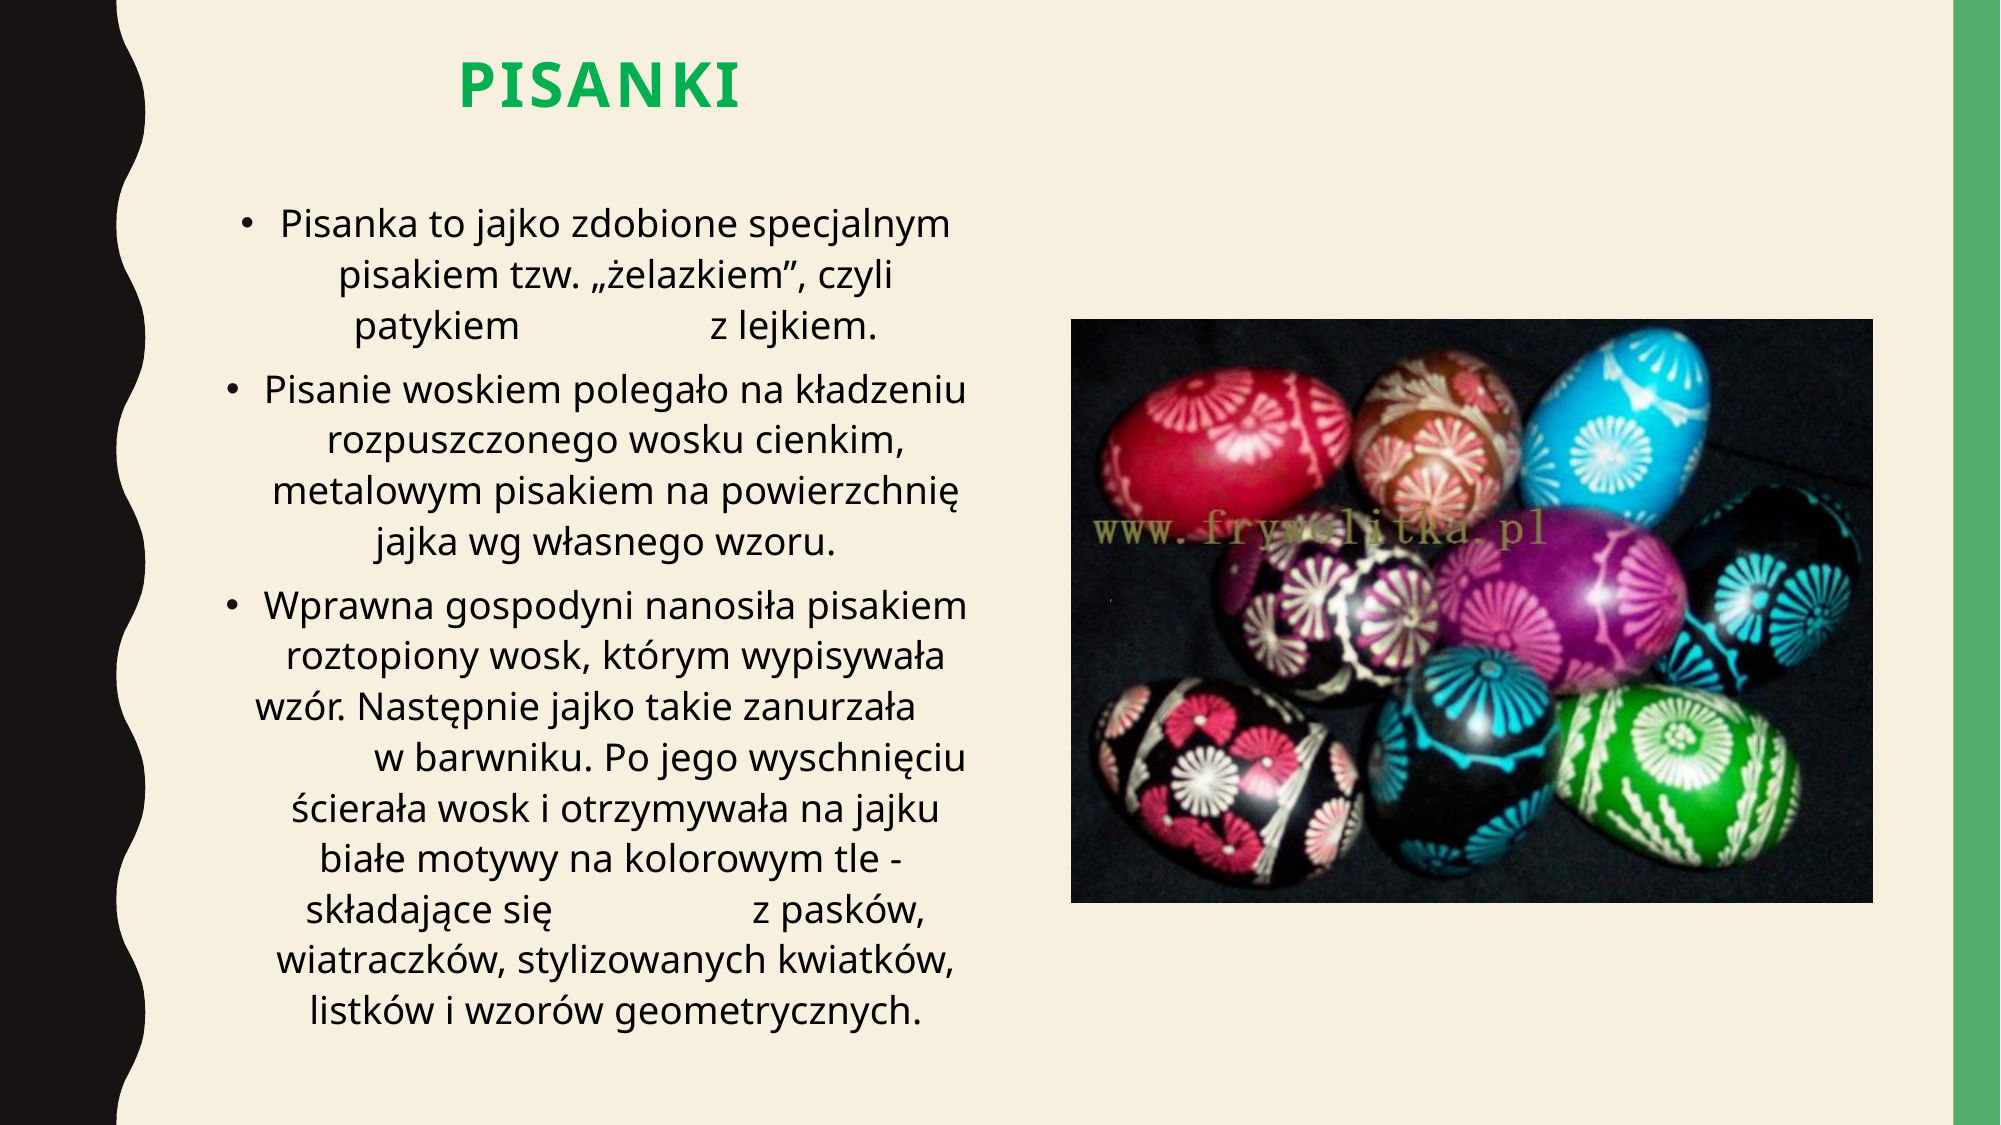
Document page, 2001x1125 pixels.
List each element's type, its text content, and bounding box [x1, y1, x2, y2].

list pisanki [205, 22, 993, 127]
list Pisanka to jajko zdobione specjalnym pisakiem tzw. „żelazkiem”, czyli patykiem z lejkiem. Pisanie woskiem polegało na kładzeniu rozpuszczonego wosku cienkim, metalowym pisakiem na powierzchnię jajka wg własnego wzoru. Wprawna gospodyni nanosiła pisakiem roztopiony wosk, którym wypisywała wzór. Następnie jajko takie zanurzała w barwniku. Po jego wyschnięciu ścierała wosk i otrzymywała na jajku białe motywy na kolorowym tle - składające się z pasków, wiatraczków, stylizowanych kwiatków, listków i wzorów geometrycznych. [205, 127, 993, 1084]
picture [1071, 319, 1873, 903]
